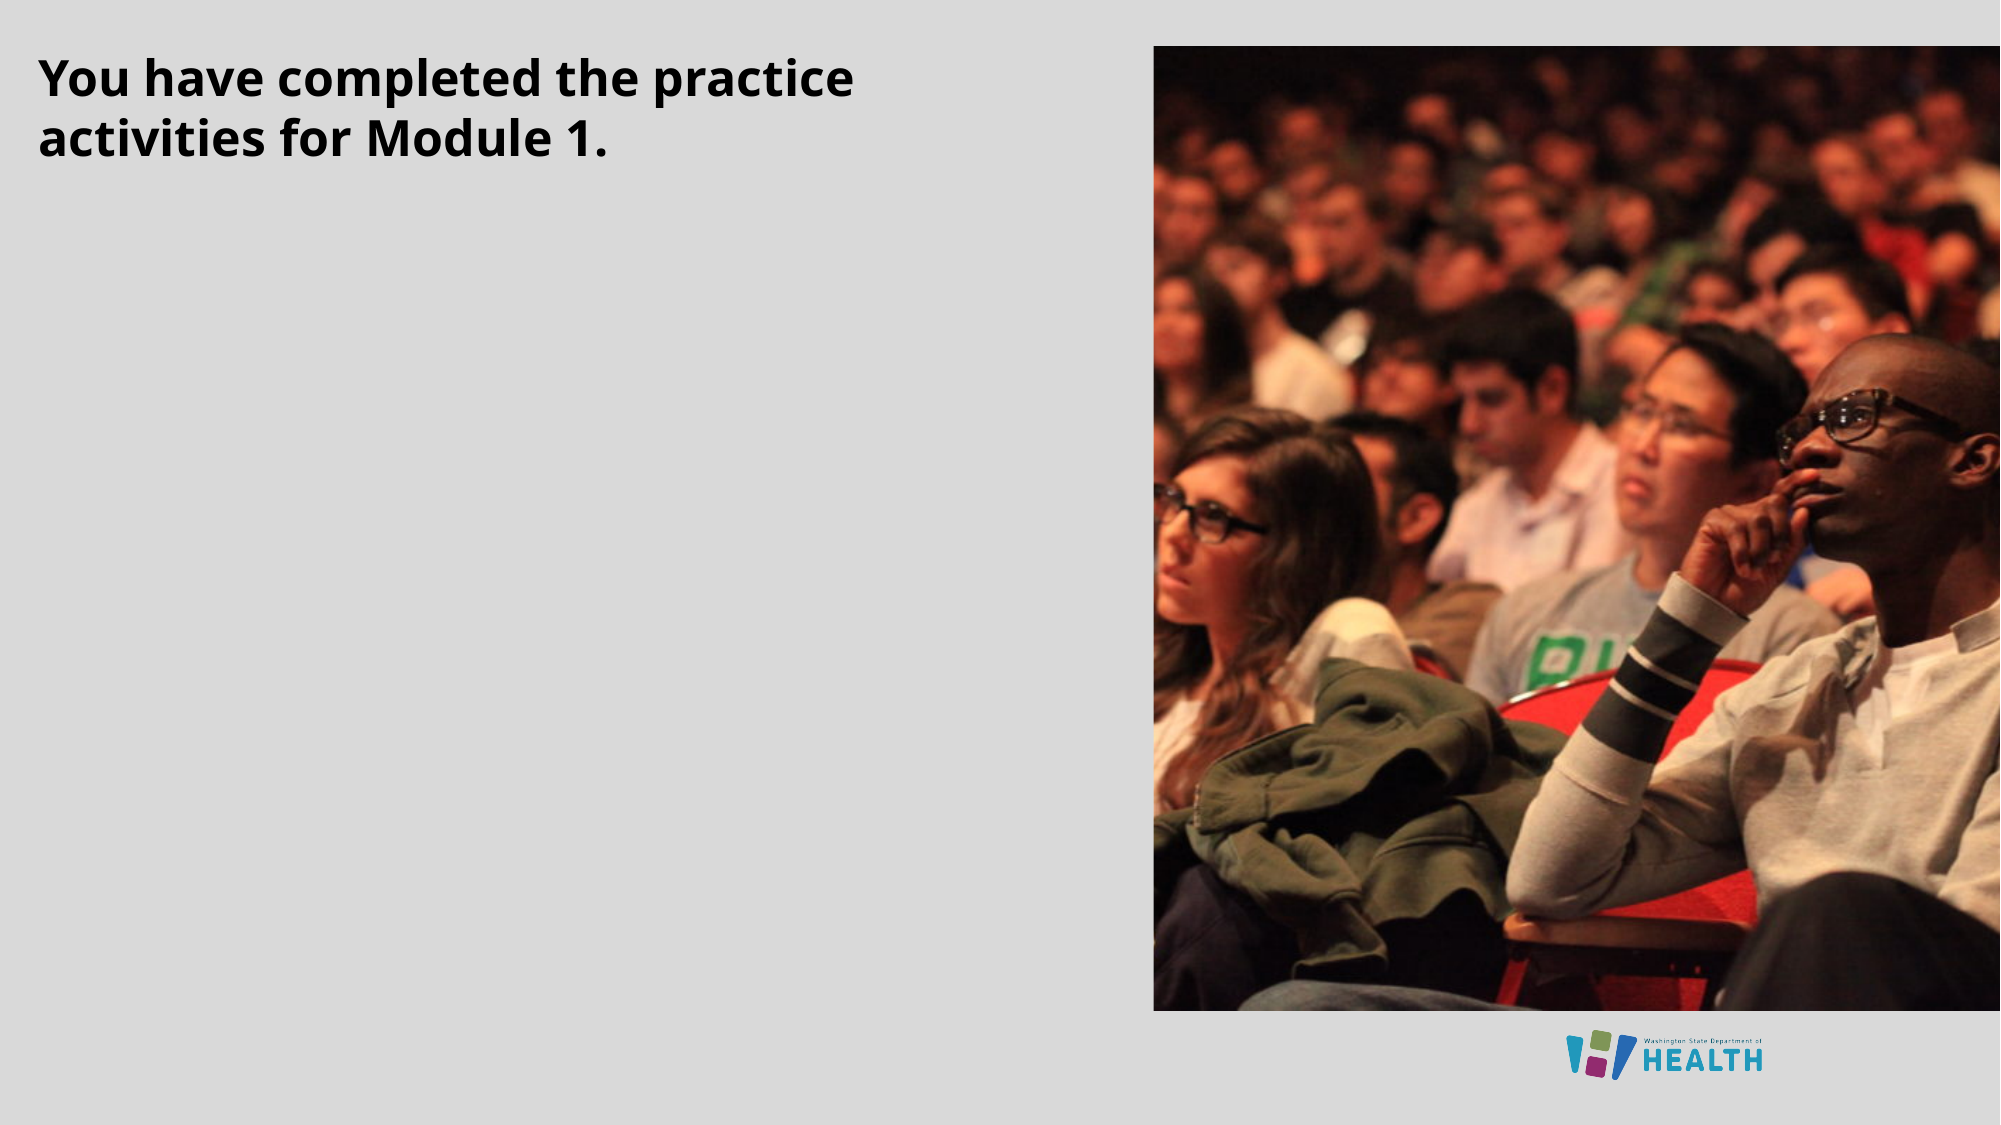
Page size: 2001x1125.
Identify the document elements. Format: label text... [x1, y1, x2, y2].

title You have completed the practice activities for Module 1. [37, 46, 946, 584]
picture [1560, 1024, 1768, 1086]
picture [1153, 46, 2000, 1011]
